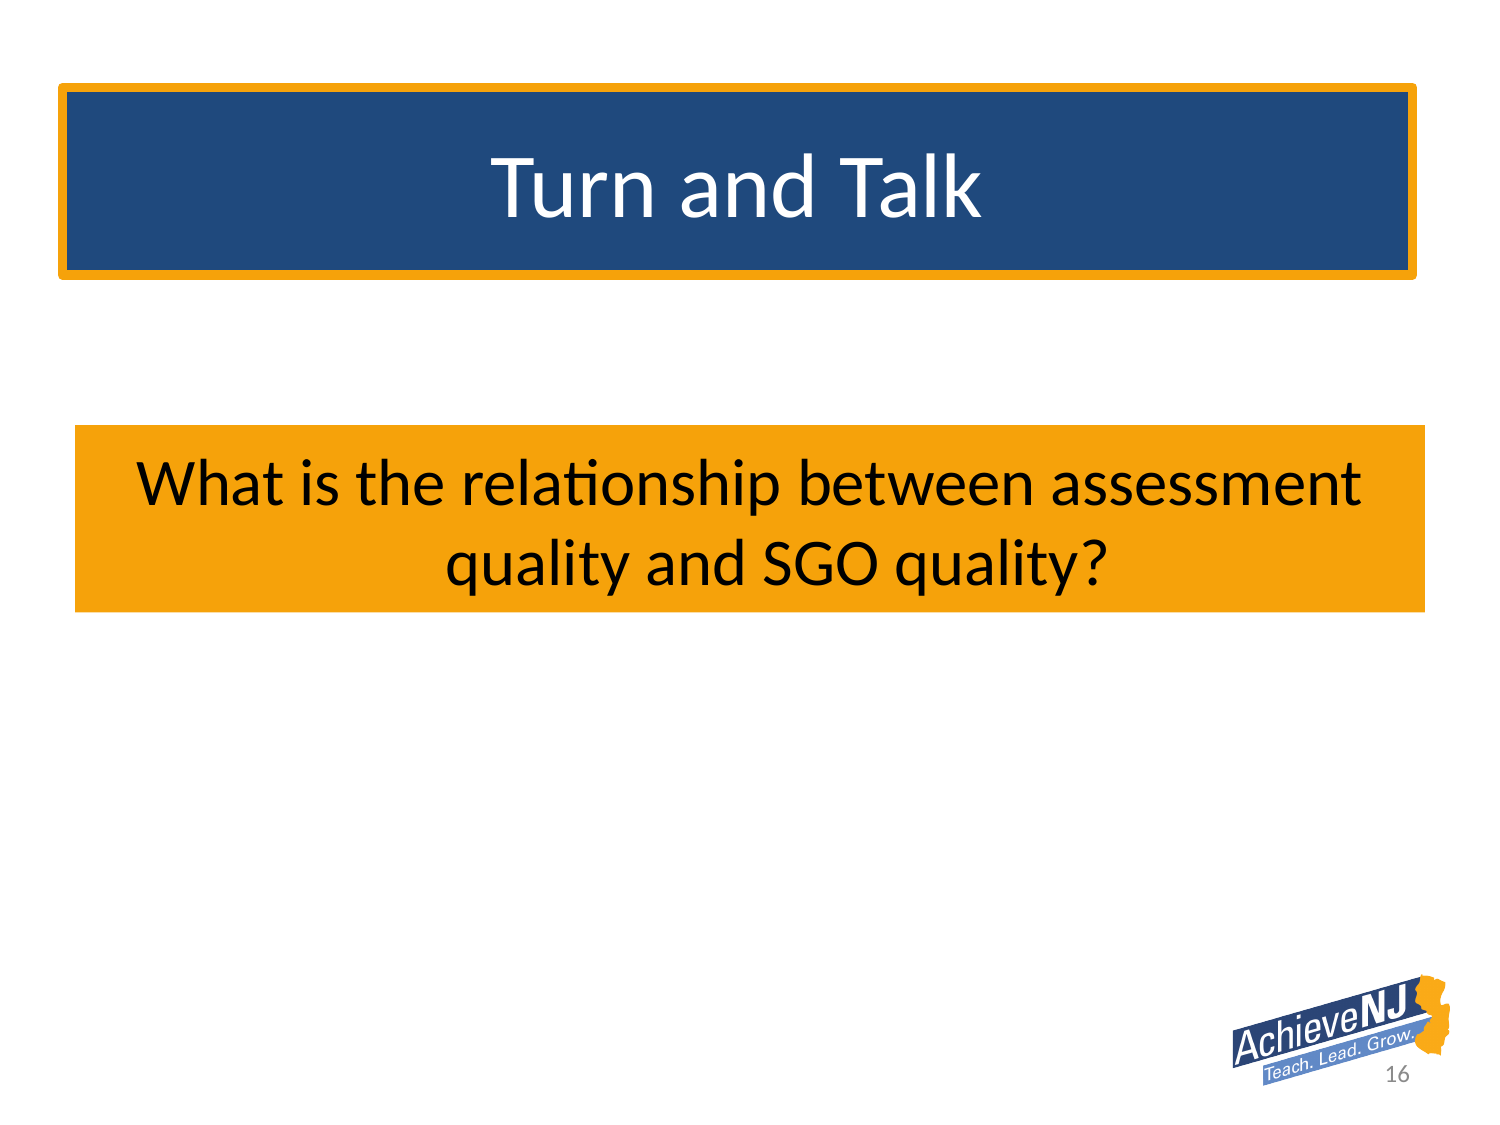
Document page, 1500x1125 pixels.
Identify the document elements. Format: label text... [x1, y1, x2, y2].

slide_number 16 [1074, 1042, 1425, 1103]
list What is the relationship between assessment quality and SGO quality? [75, 425, 1425, 613]
title Turn and Talk [62, 87, 1413, 275]
picture [1224, 974, 1451, 1086]
